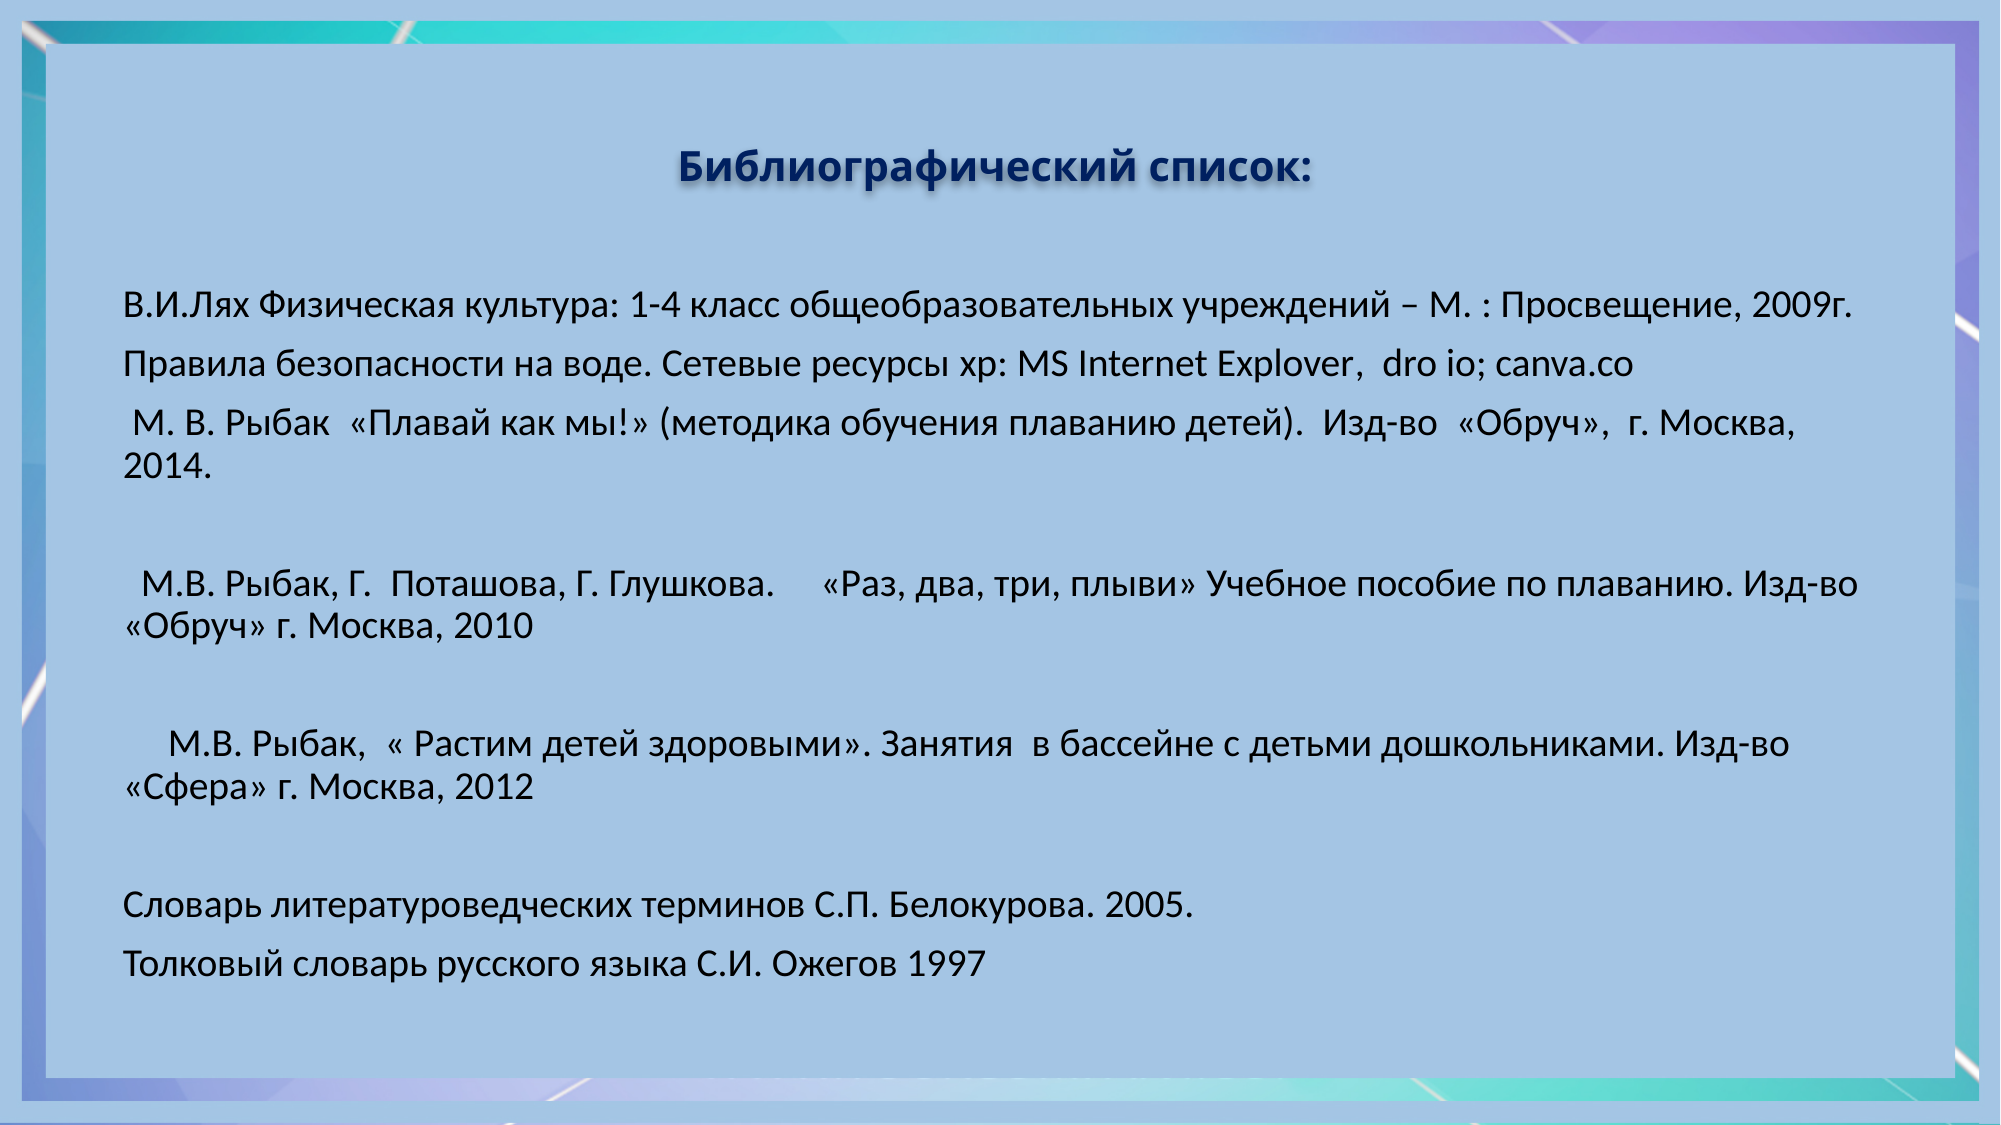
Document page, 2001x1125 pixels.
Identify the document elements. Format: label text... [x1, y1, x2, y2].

picture [0, 0, 2001, 1125]
title Библиографический список: [398, 123, 1592, 198]
subtitle В.И.Лях Физическая культура: 1-4 класс общеобразовательных учреждений – М. : Просвещение, 2009г. Правила безопасности на воде. Сетевые ресурсы xp: MS Internet Explover, dro io; canva.co М. В. Рыбак «Плавай как мы!» (методика обучения плаванию детей). Изд-во «Обруч», г. Москва, 2014. М.В. Рыбак, Г. Поташова, Г. Глушкова. «Раз, два, три, плыви» Учебное пособие по плаванию. Изд-во «Обруч» г. Москва, 2010 М.В. Рыбак, « Растим детей здоровыми». Занятия в бассейне с детьми дошкольниками. Изд-во «Сфера» г. Москва, 2012 Словарь литературоведческих терминов С.П. Белокурова. 2005. Толковый словарь русского языка С.И. Ожегов 1997 [107, 217, 1891, 1055]
